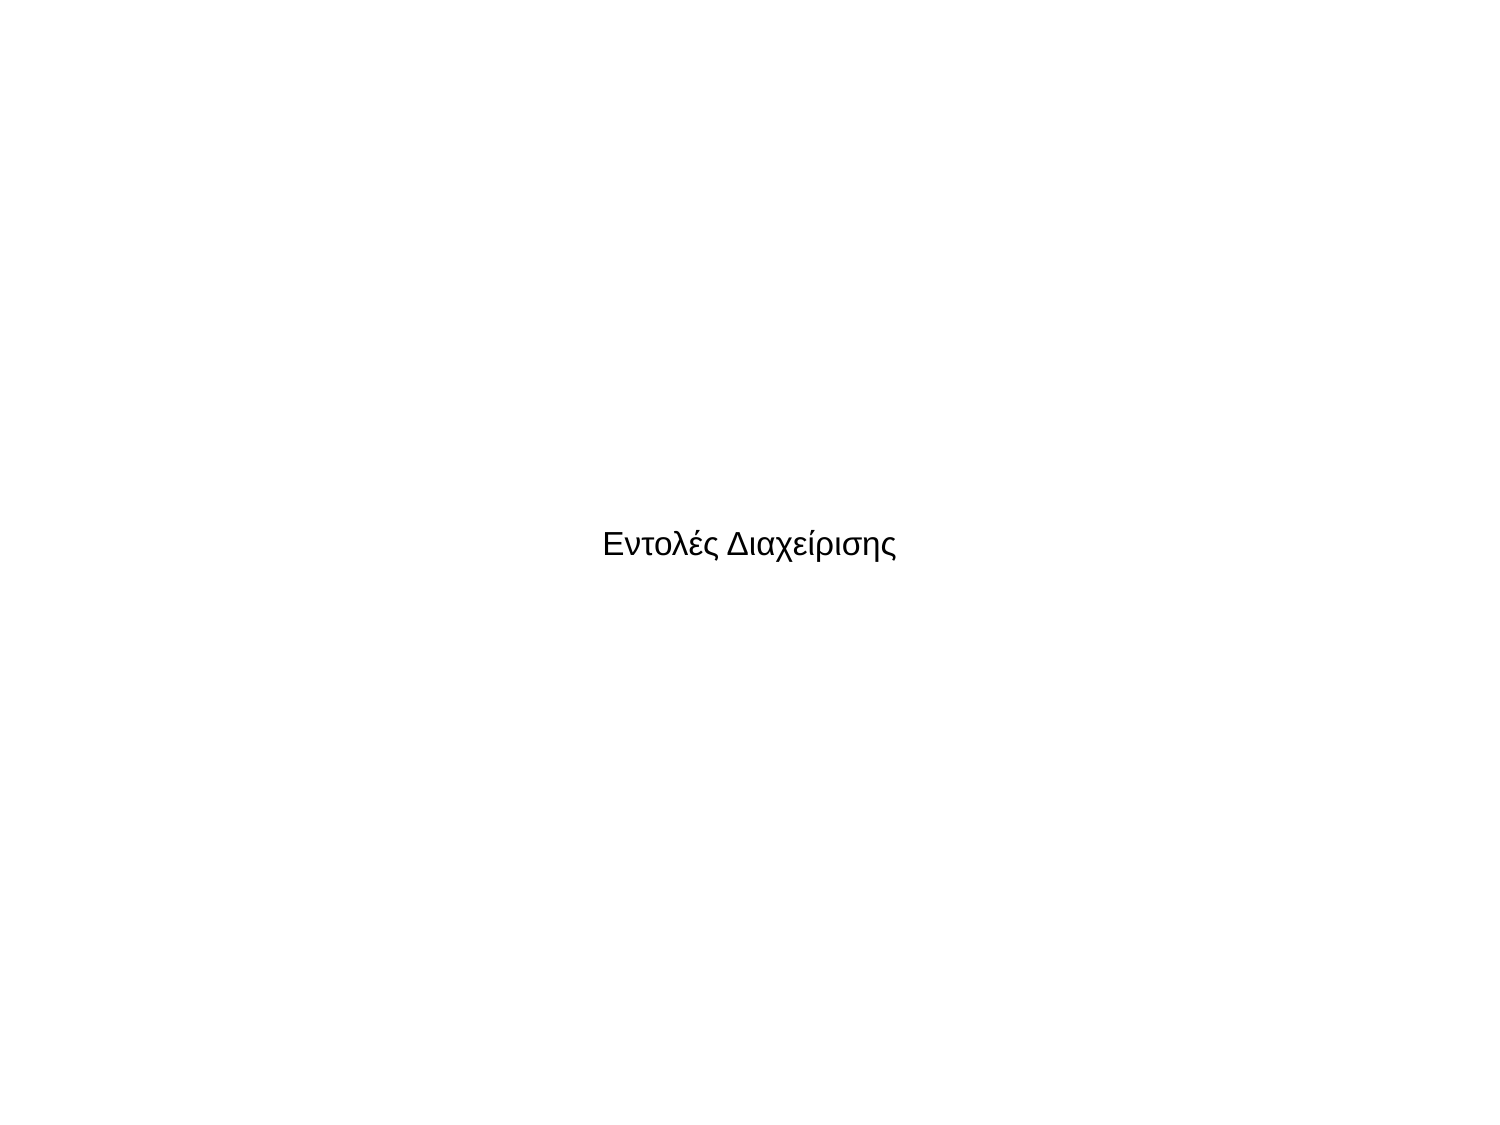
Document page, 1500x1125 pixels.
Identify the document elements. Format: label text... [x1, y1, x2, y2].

title Εντολές Διαχείρισης [75, 514, 1425, 570]
